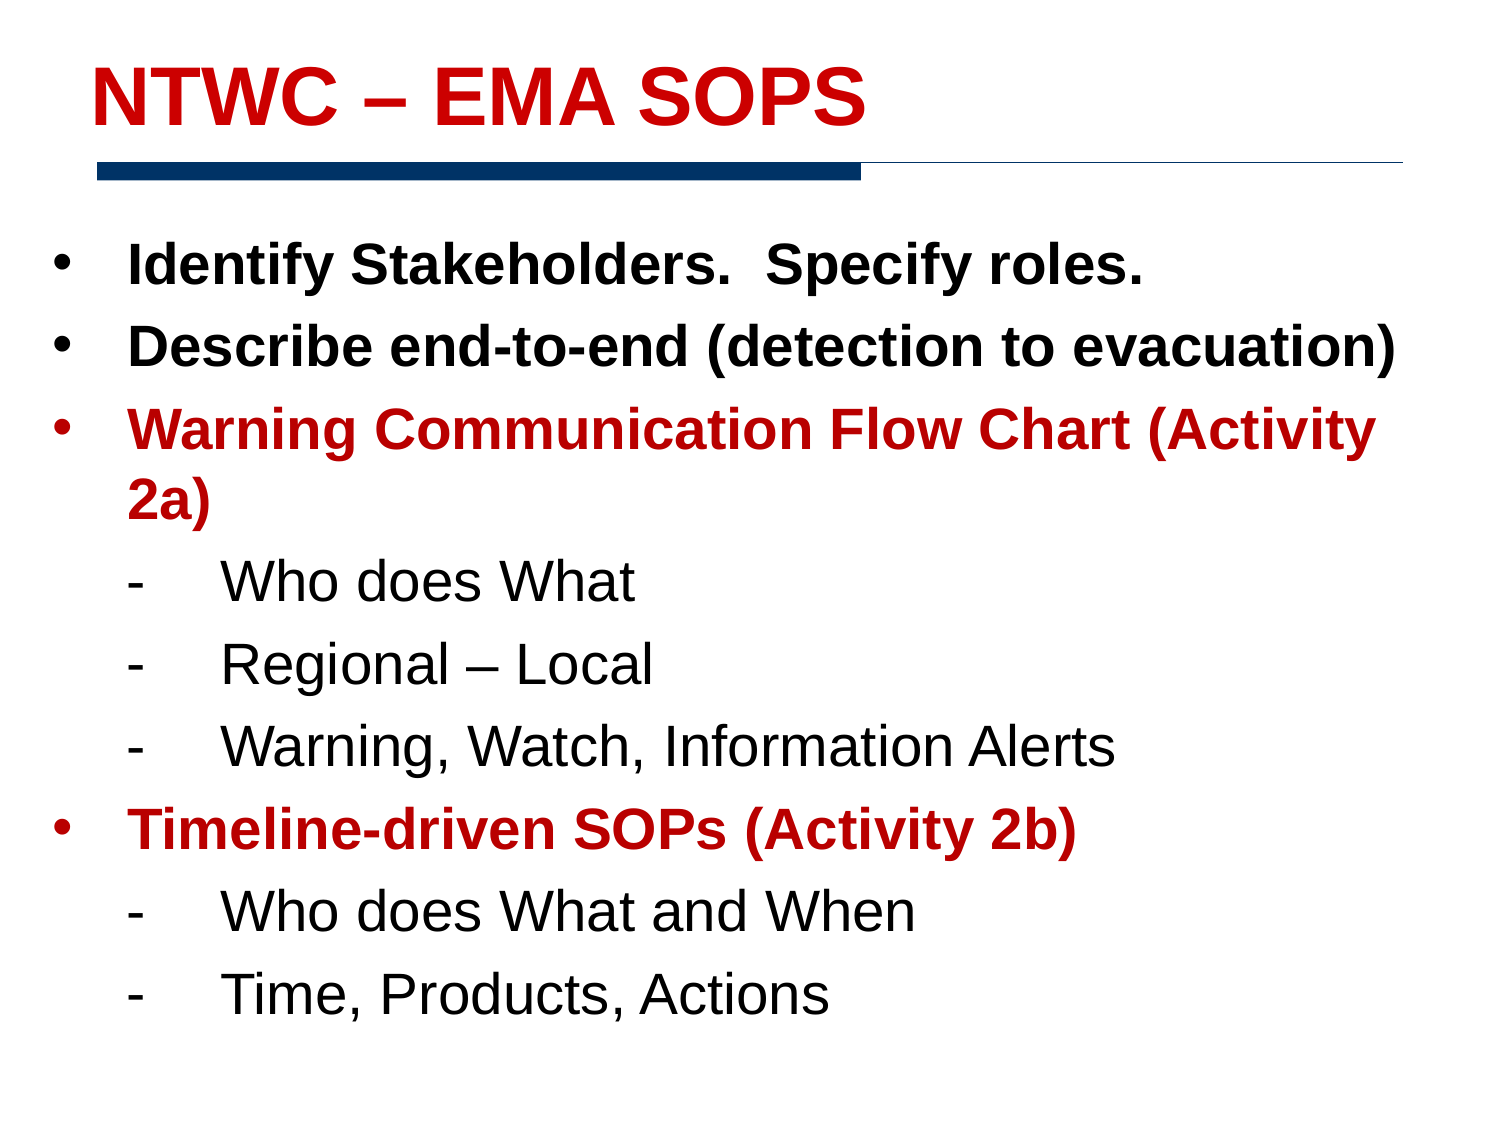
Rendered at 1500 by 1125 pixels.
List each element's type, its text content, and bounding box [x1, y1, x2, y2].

text_box NTWC – EMA SOPS [74, 24, 1500, 150]
text_box Identify Stakeholders. Specify roles. Describe end-to-end (detection to evacuation) Warning Communication Flow Chart (Activity 2a) Who does What Regional – Local Warning, Watch, Information Alerts Timeline-driven SOPs (Activity 2b) Who does What and When Time, Products, Actions [37, 218, 1475, 1116]
